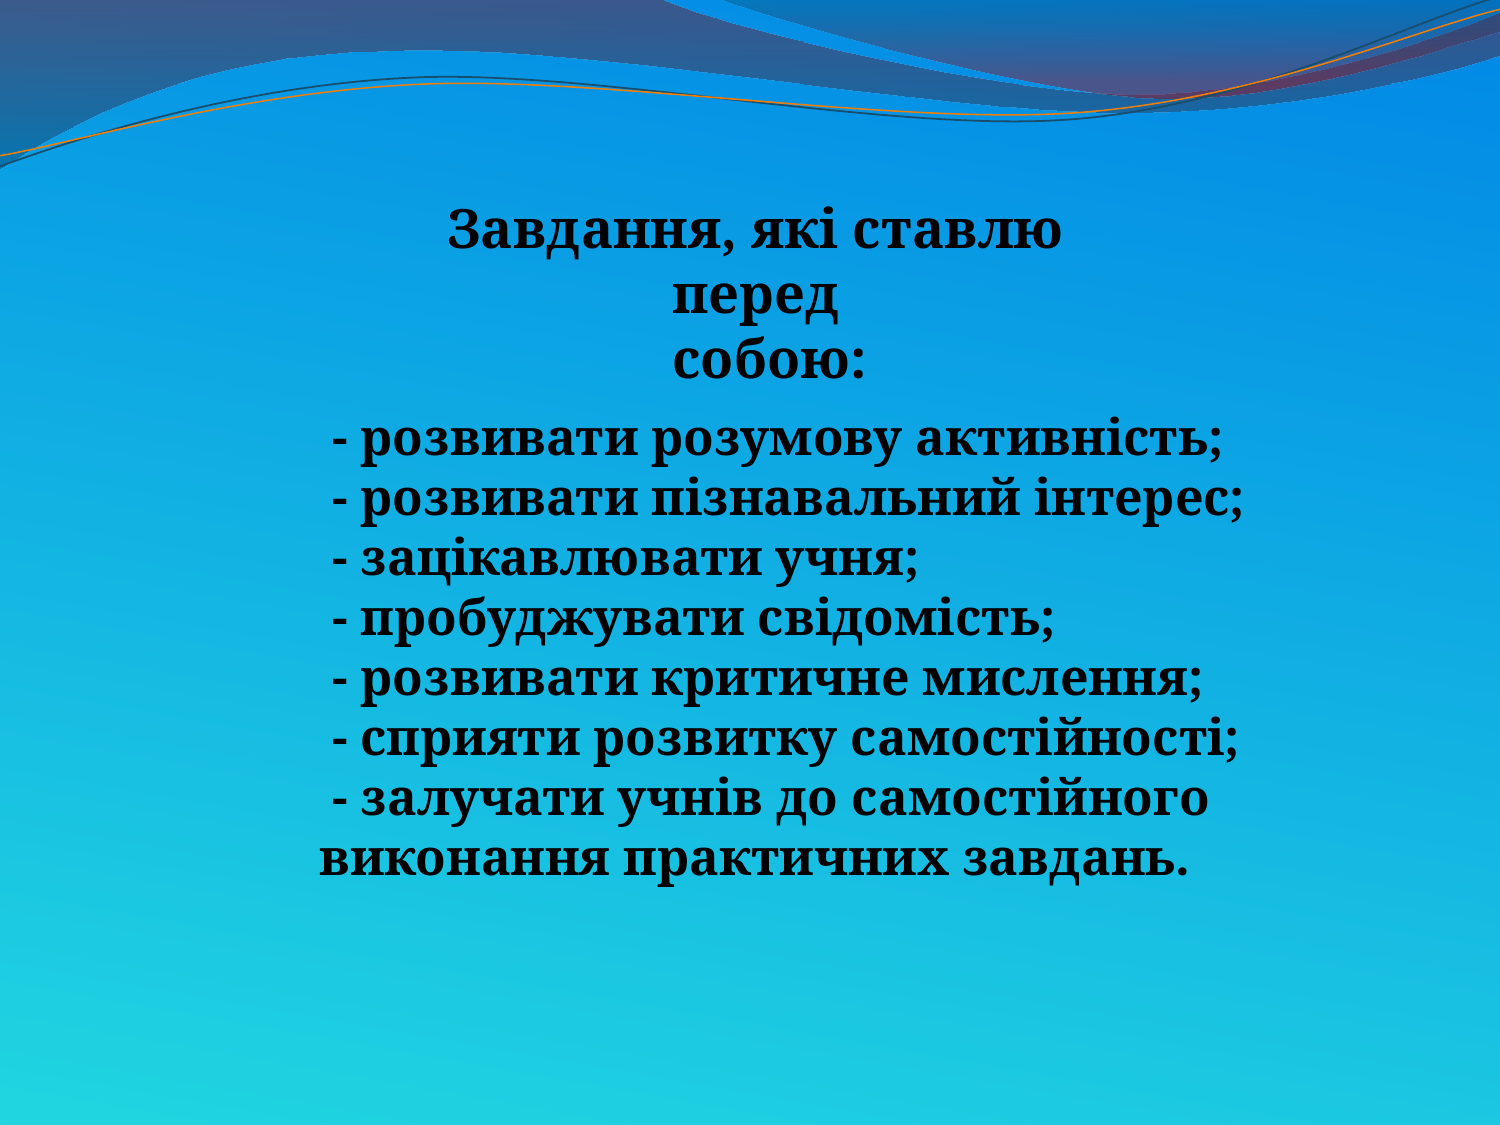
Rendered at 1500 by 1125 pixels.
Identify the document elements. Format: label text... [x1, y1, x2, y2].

text_box Завдання, які ставлю перед собою: [351, 187, 1161, 398]
text_box - розвивати розумову активність; - розвивати пізнавальний інтерес; - зацікавлювати учня; - пробуджувати свідомість; - розвивати критичне мислення; - сприяти розвитку самостійності; - залучати учнів до самостійного виконання практичних завдань. [304, 398, 1278, 894]
